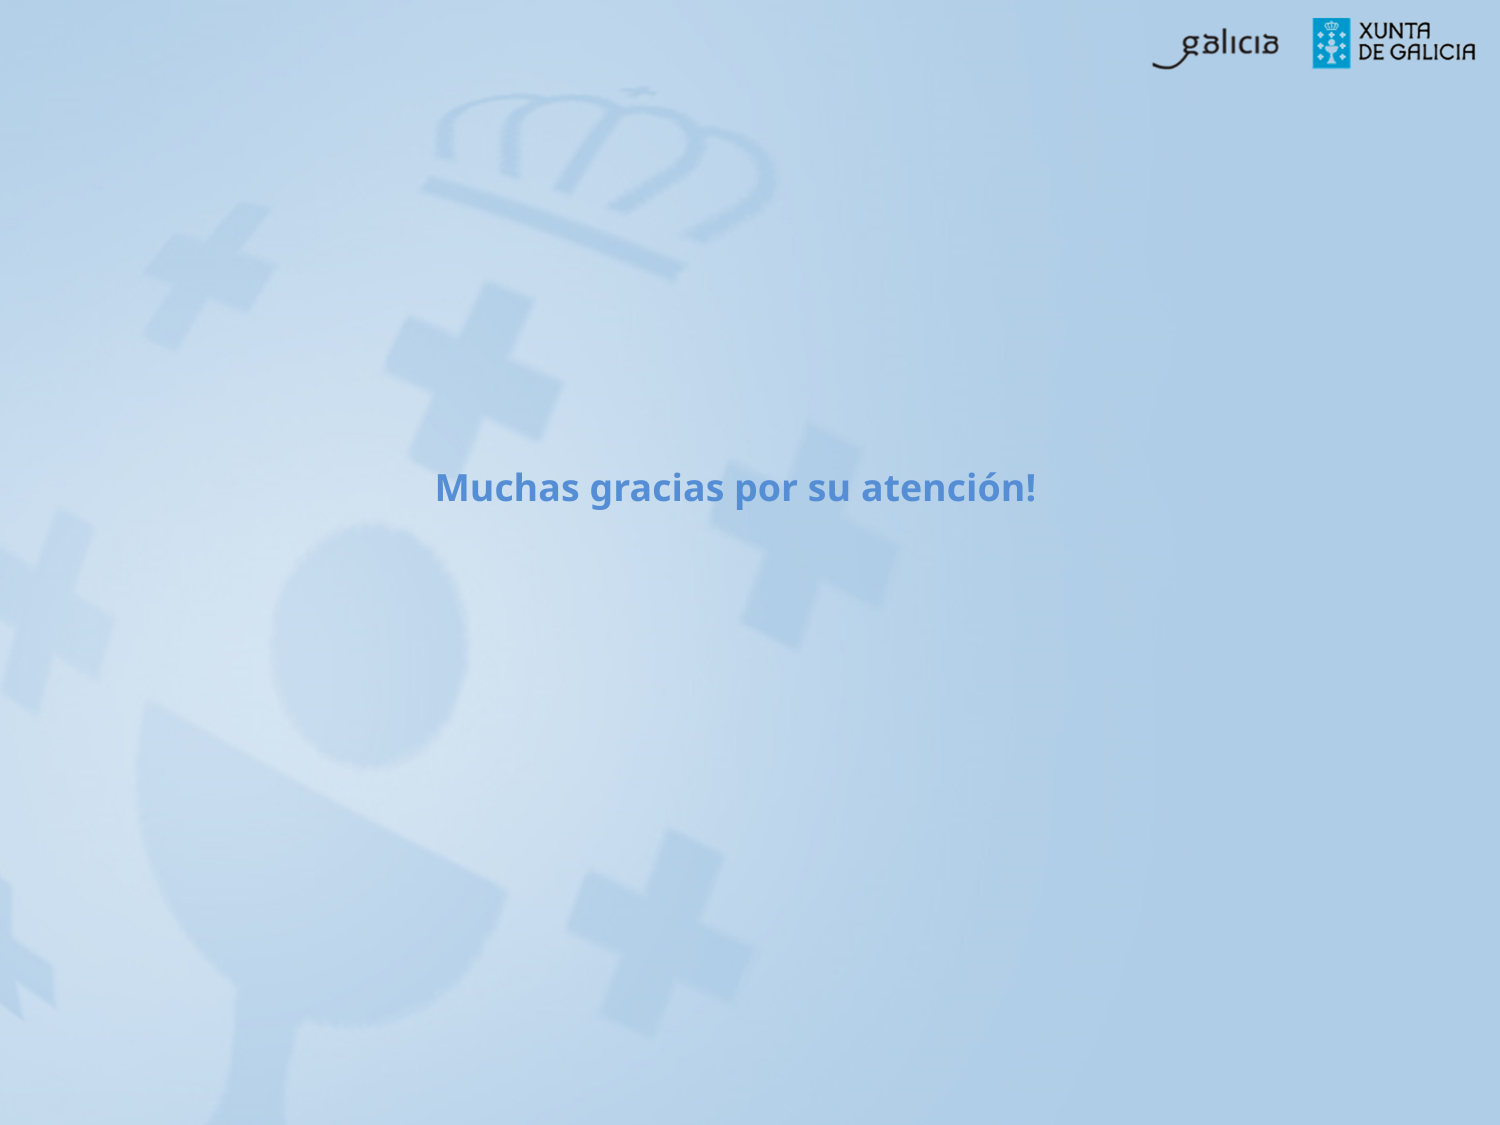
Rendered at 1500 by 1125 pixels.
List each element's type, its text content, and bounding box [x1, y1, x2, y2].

text_box Muchas gracias por su atención! [140, 456, 1331, 516]
picture [0, 0, 1500, 1125]
